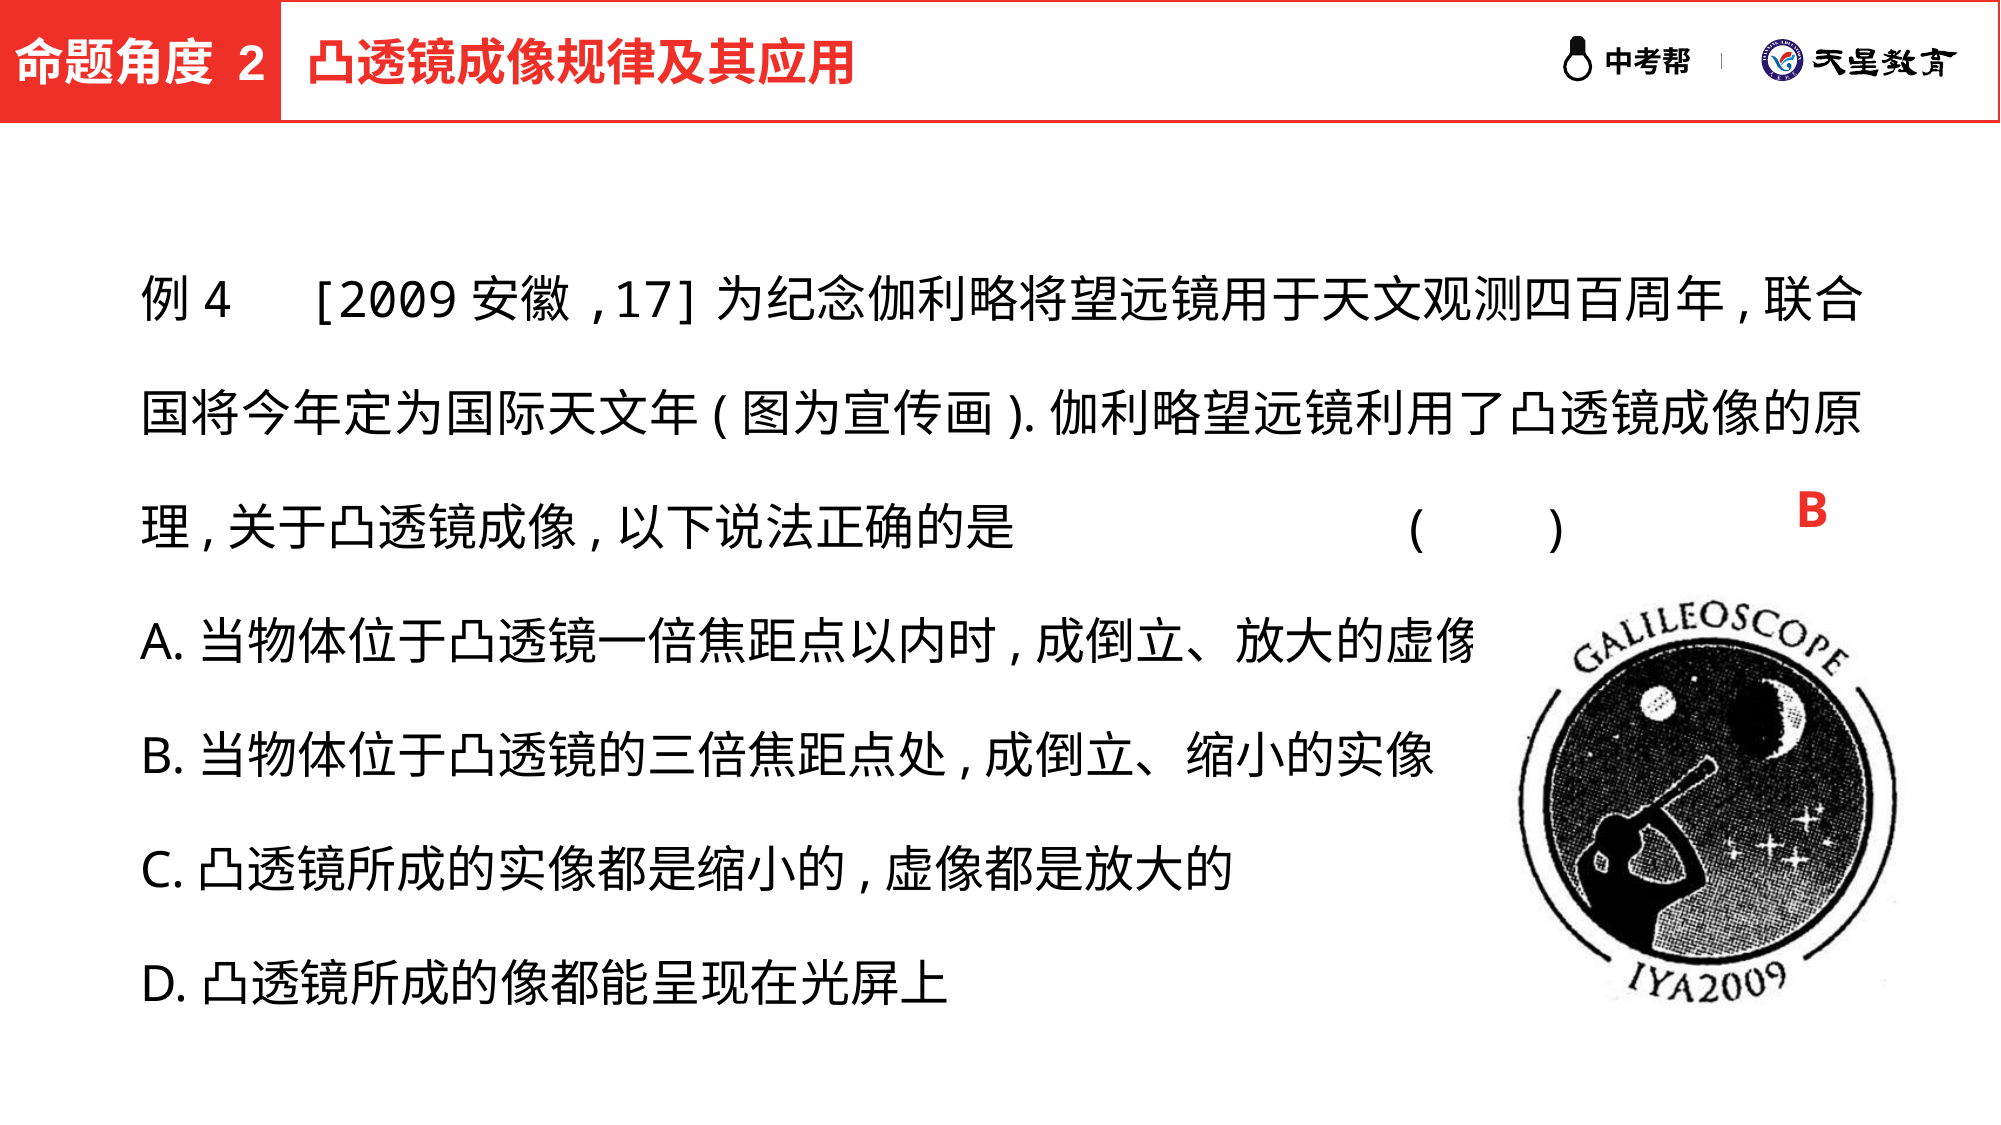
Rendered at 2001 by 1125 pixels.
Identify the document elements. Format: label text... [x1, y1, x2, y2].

text_box 凸透镜成像规律及其应用 [276, 0, 2000, 123]
text_box 例4 [2009安徽,17]为纪念伽利略将望远镜用于天文观测四百周年,联合国将今年定为国际天文年(图为宣传画).伽利略望远镜利用了凸透镜成像的原理,关于凸透镜成像,以下说法正确的是 ( ) A.当物体位于凸透镜一倍焦距点以内时,成倒立、放大的虚像 B.当物体位于凸透镜的三倍焦距点处,成倒立、缩小的实像 C.凸透镜所成的实像都是缩小的,虚像都是放大的 D.凸透镜所成的像都能呈现在光屏上 [125, 206, 1879, 1019]
picture [1473, 594, 1925, 1007]
text_box 命题角度 2 [1, 0, 280, 122]
text_box B [1780, 469, 1844, 545]
